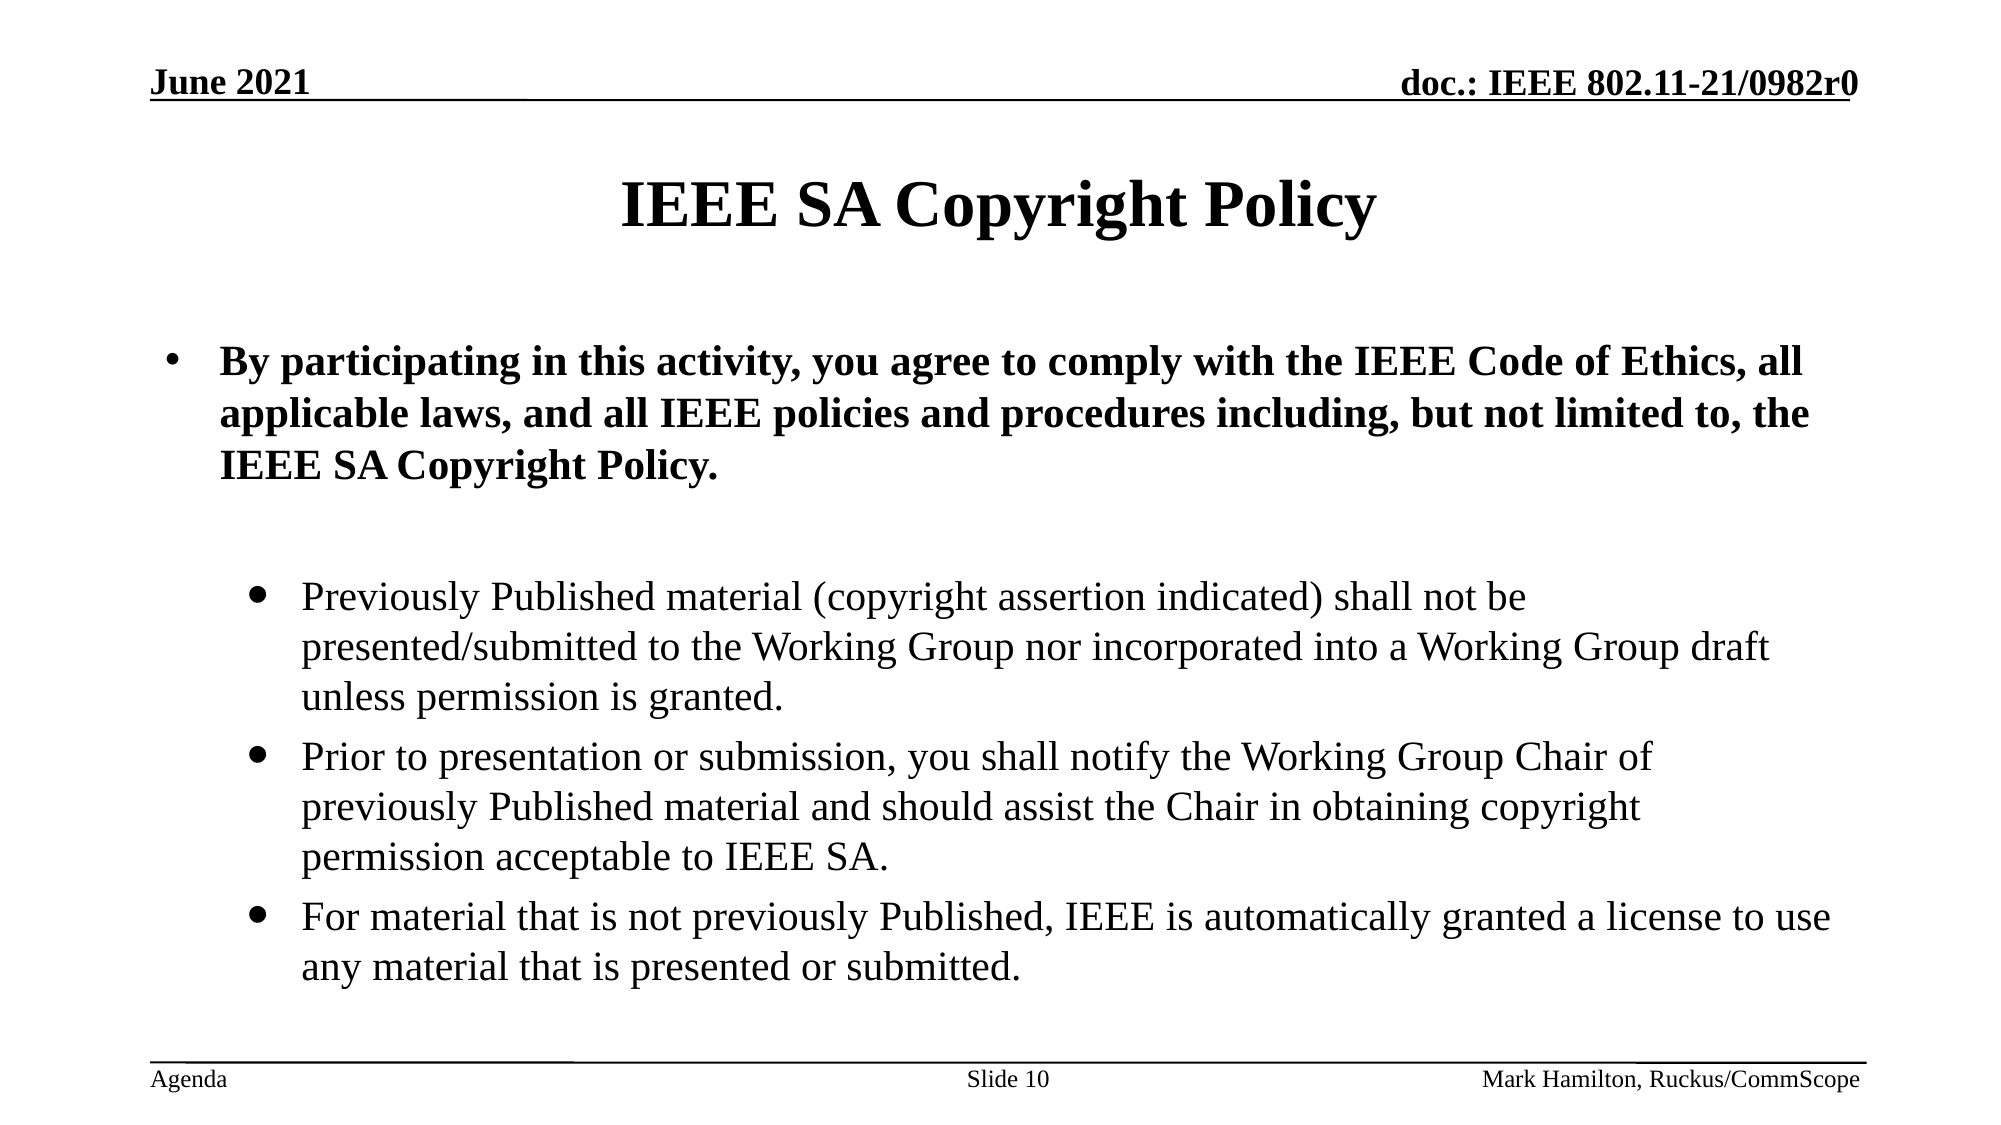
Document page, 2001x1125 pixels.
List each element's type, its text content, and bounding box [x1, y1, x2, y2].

list By participating in this activity, you agree to comply with the IEEE Code of Ethics, all applicable laws, and all IEEE policies and procedures including, but not limited to, the IEEE SA Copyright Policy. Previously Published material (copyright assertion indicated) shall not be presented/submitted to the Working Group nor incorporated into a Working Group draft unless permission is granted. Prior to presentation or submission, you shall notify the Working Group Chair of previously Published material and should assist the Chair in obtaining copyright permission acceptable to IEEE SA. For material that is not previously Published, IEEE is automatically granted a license to use any material that is presented or submitted. [149, 324, 1850, 1000]
slide_number Slide 10 [950, 1061, 1067, 1123]
title IEEE SA Copyright Policy [149, 112, 1850, 288]
